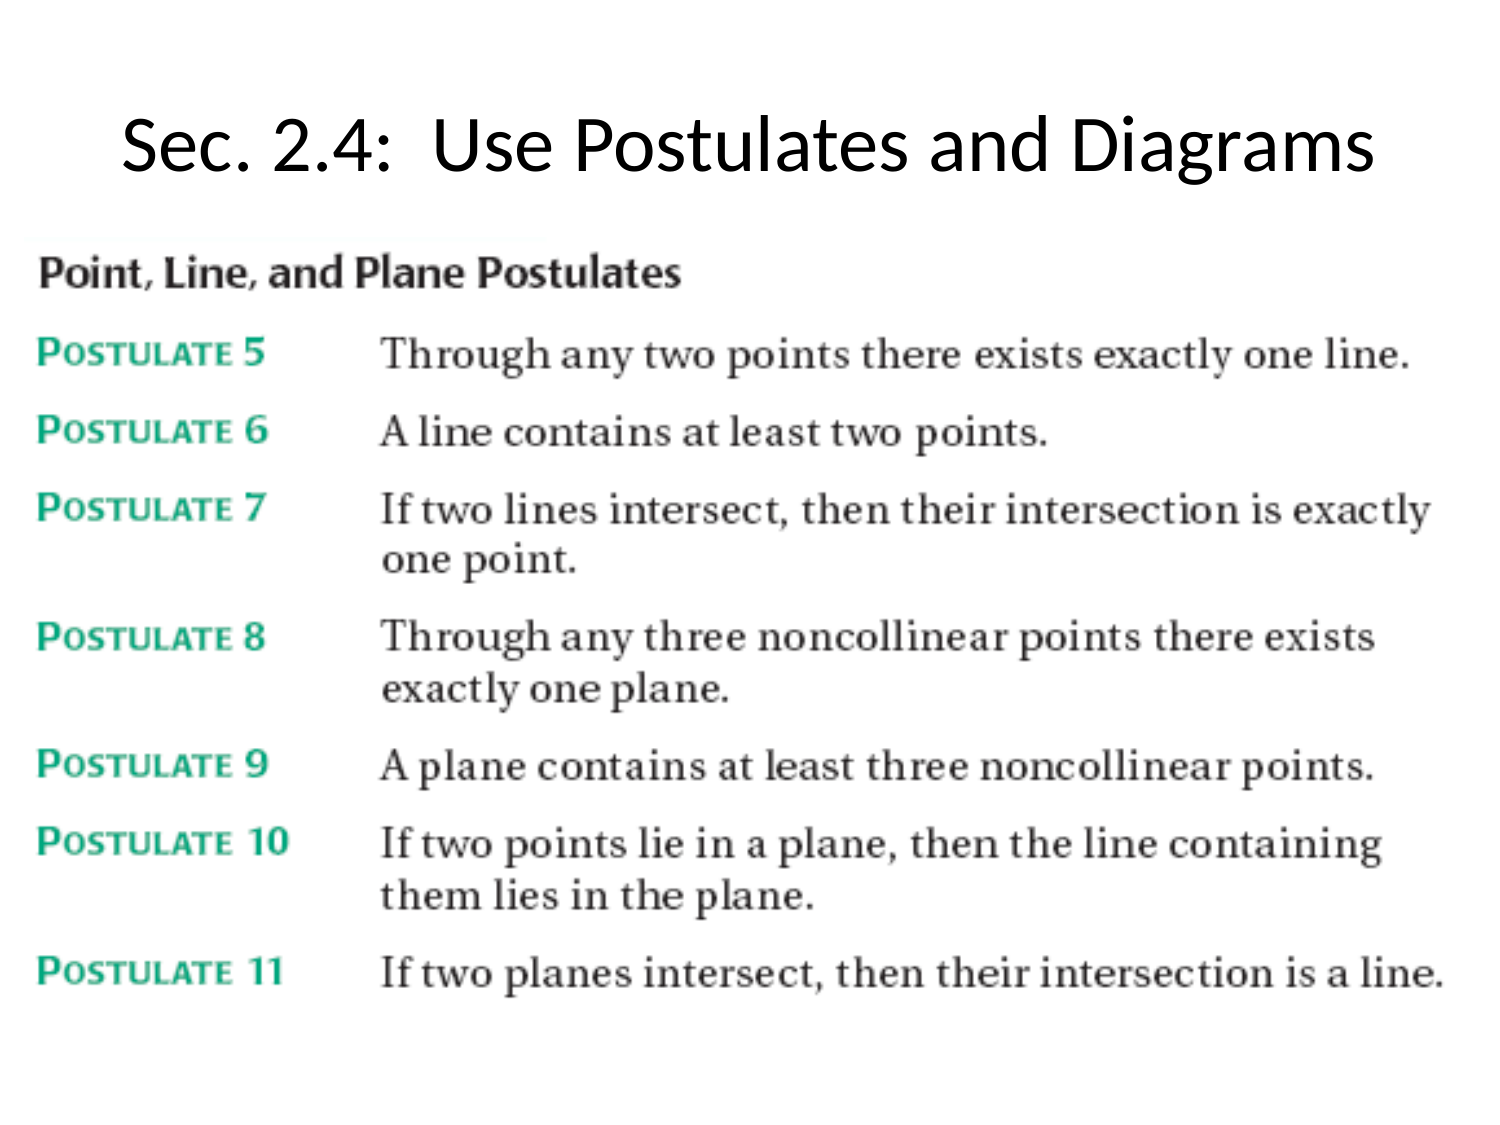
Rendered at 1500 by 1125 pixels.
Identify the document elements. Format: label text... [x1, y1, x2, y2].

picture [24, 237, 1463, 1006]
title Sec. 2.4: Use Postulates and Diagrams [75, 45, 1425, 233]
